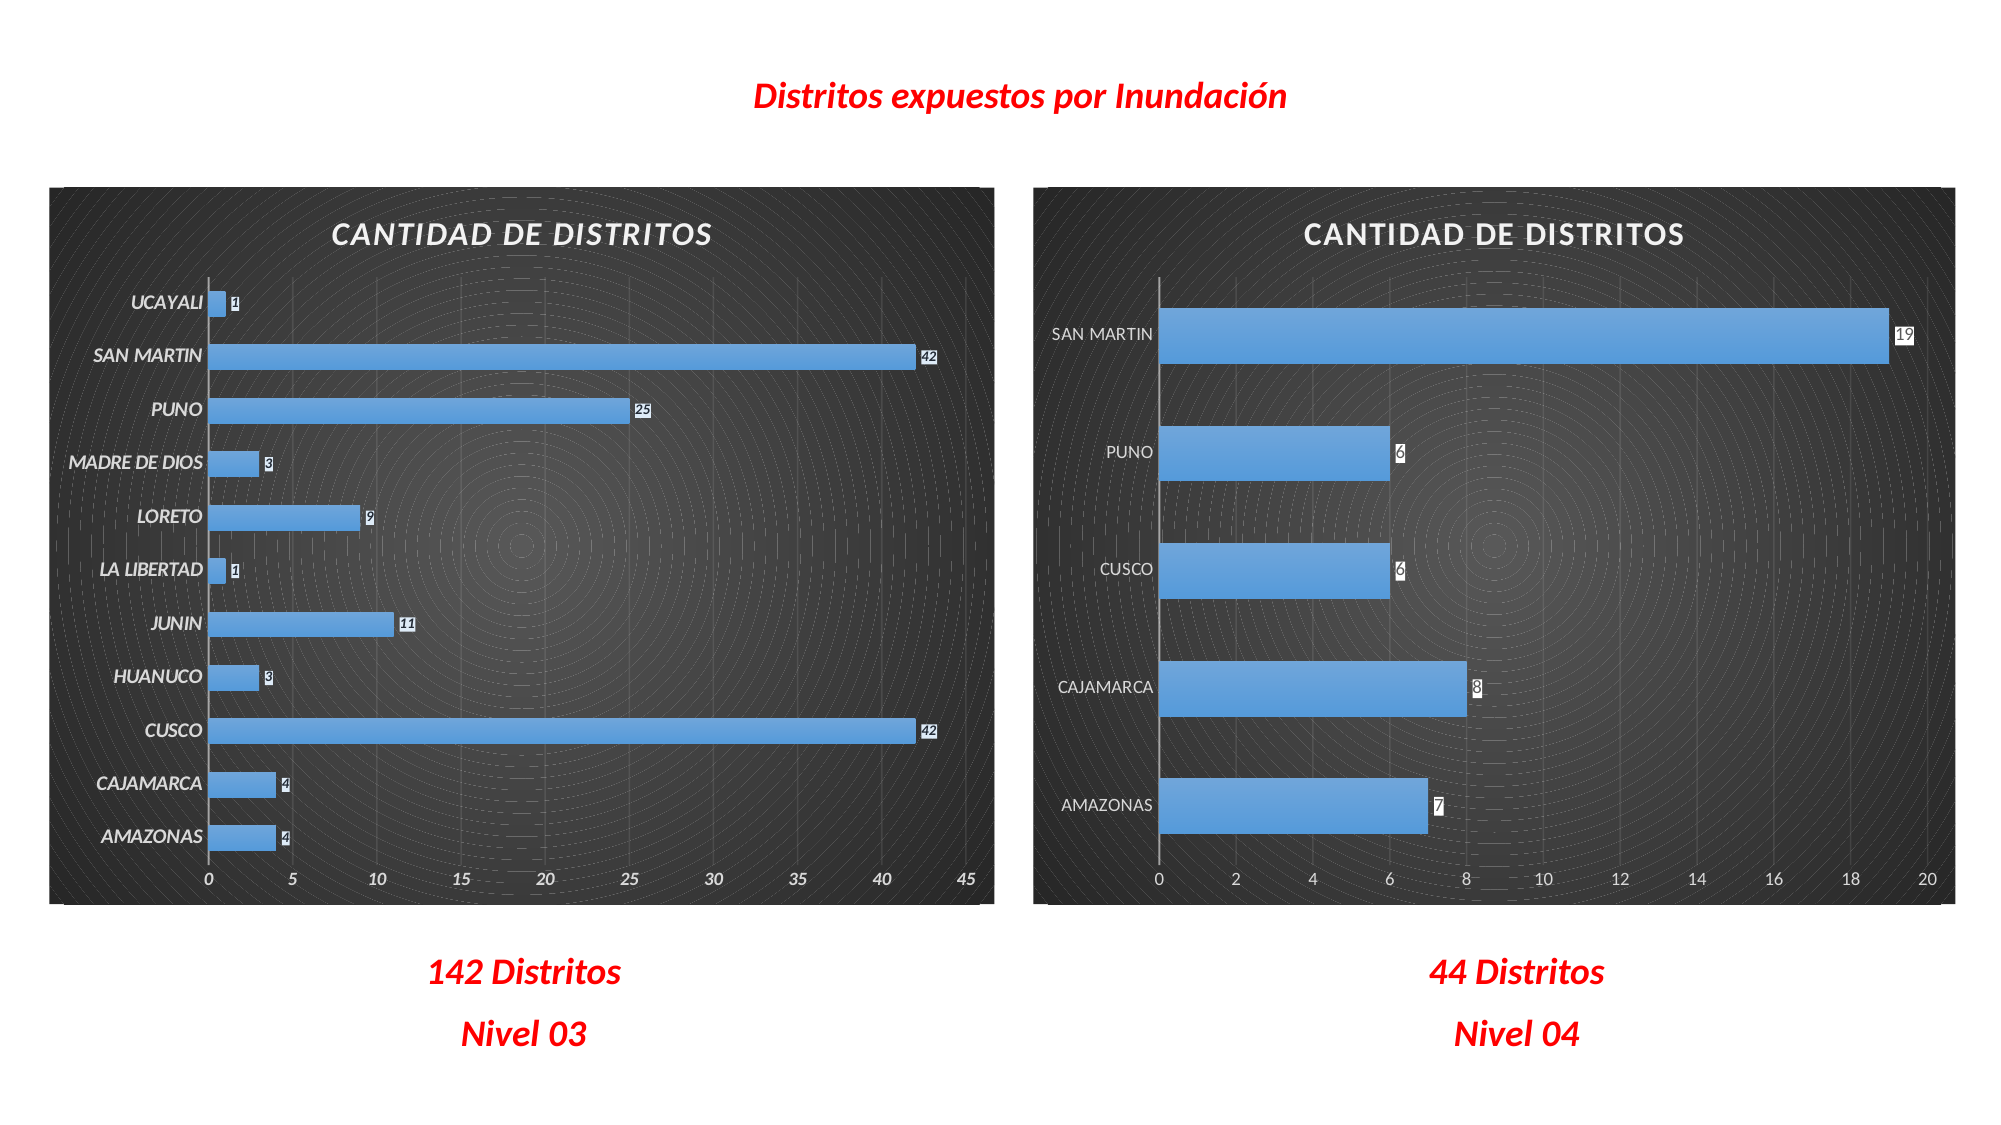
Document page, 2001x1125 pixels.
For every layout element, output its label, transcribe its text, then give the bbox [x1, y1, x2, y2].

text_box 44 Distritos [1400, 939, 1634, 1000]
text_box Nivel 03 [394, 1001, 653, 1062]
text_box Distritos expuestos por Inundación [738, 64, 1304, 124]
chart [1033, 187, 1956, 905]
text_box Nivel 04 [1388, 1001, 1646, 1062]
chart [49, 187, 995, 905]
text_box 142 Distritos [407, 939, 640, 1000]
